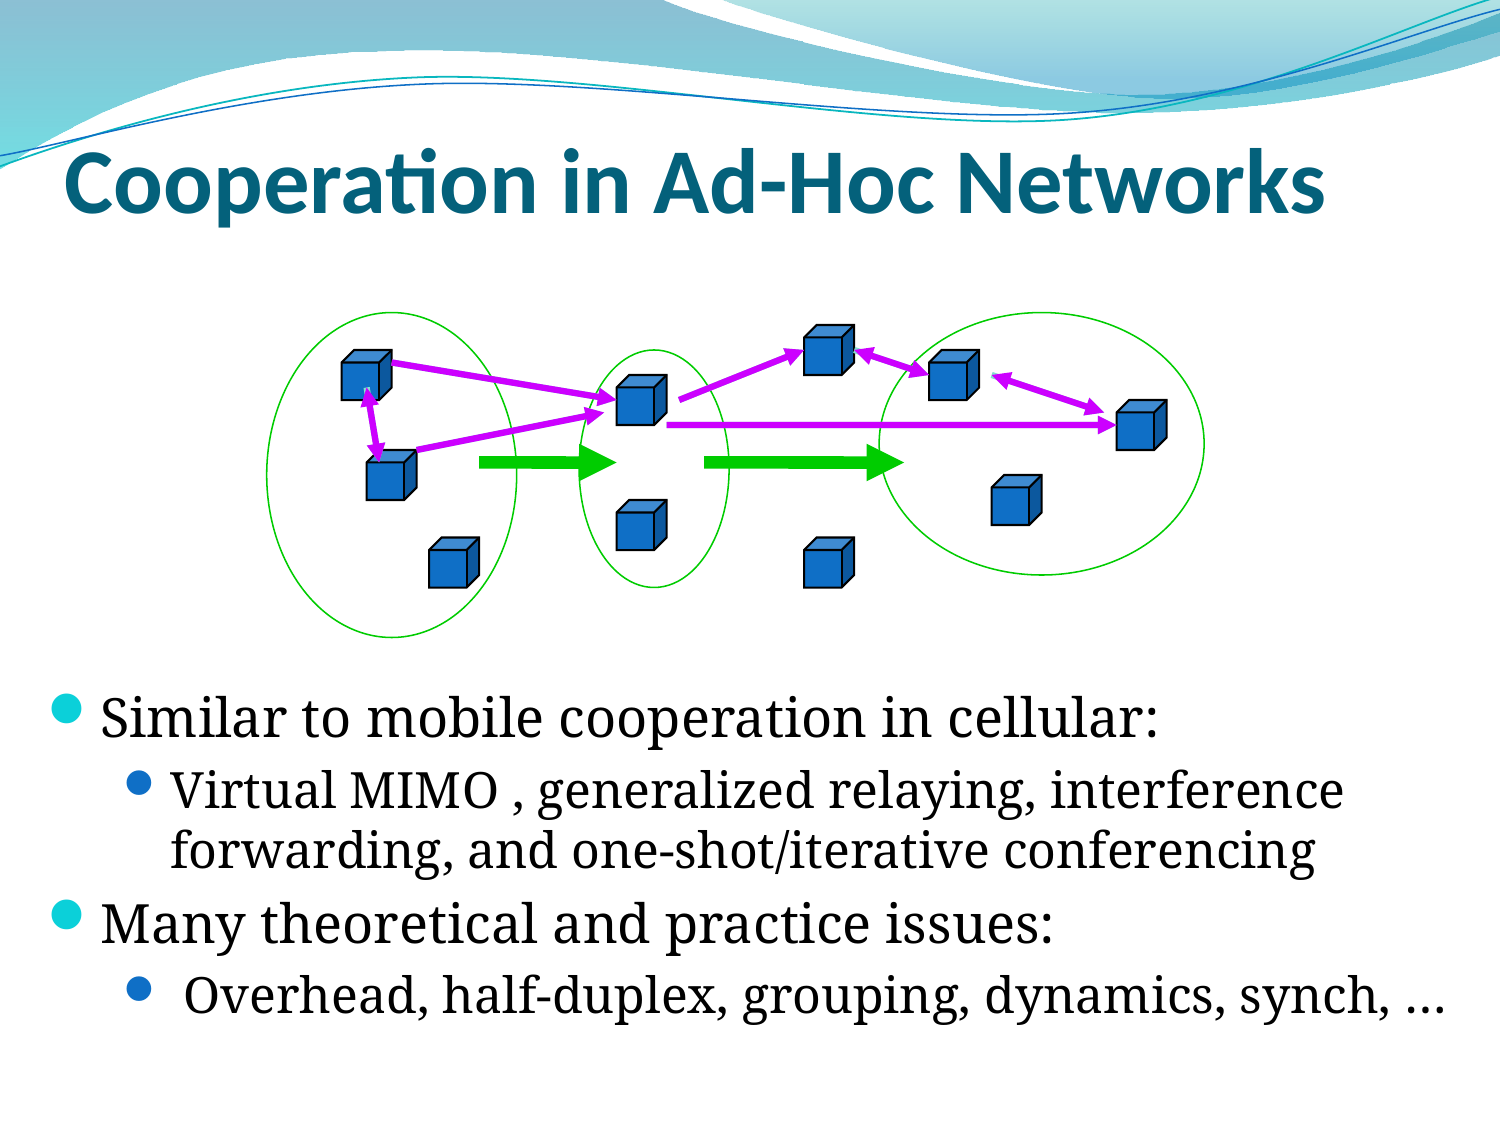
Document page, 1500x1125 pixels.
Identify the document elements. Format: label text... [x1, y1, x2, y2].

list Similar to mobile cooperation in cellular: Virtual MIMO , generalized relaying, interference forwarding, and one-shot/iterative conferencing Many theoretical and practice issues: Overhead, half-duplex, grouping, dynamics, synch, … [32, 675, 1468, 1089]
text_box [366, 349, 1117, 463]
text_box [359, 351, 1123, 476]
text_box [266, 312, 1205, 638]
title Cooperation in Ad-Hoc Networks [64, 46, 1449, 234]
